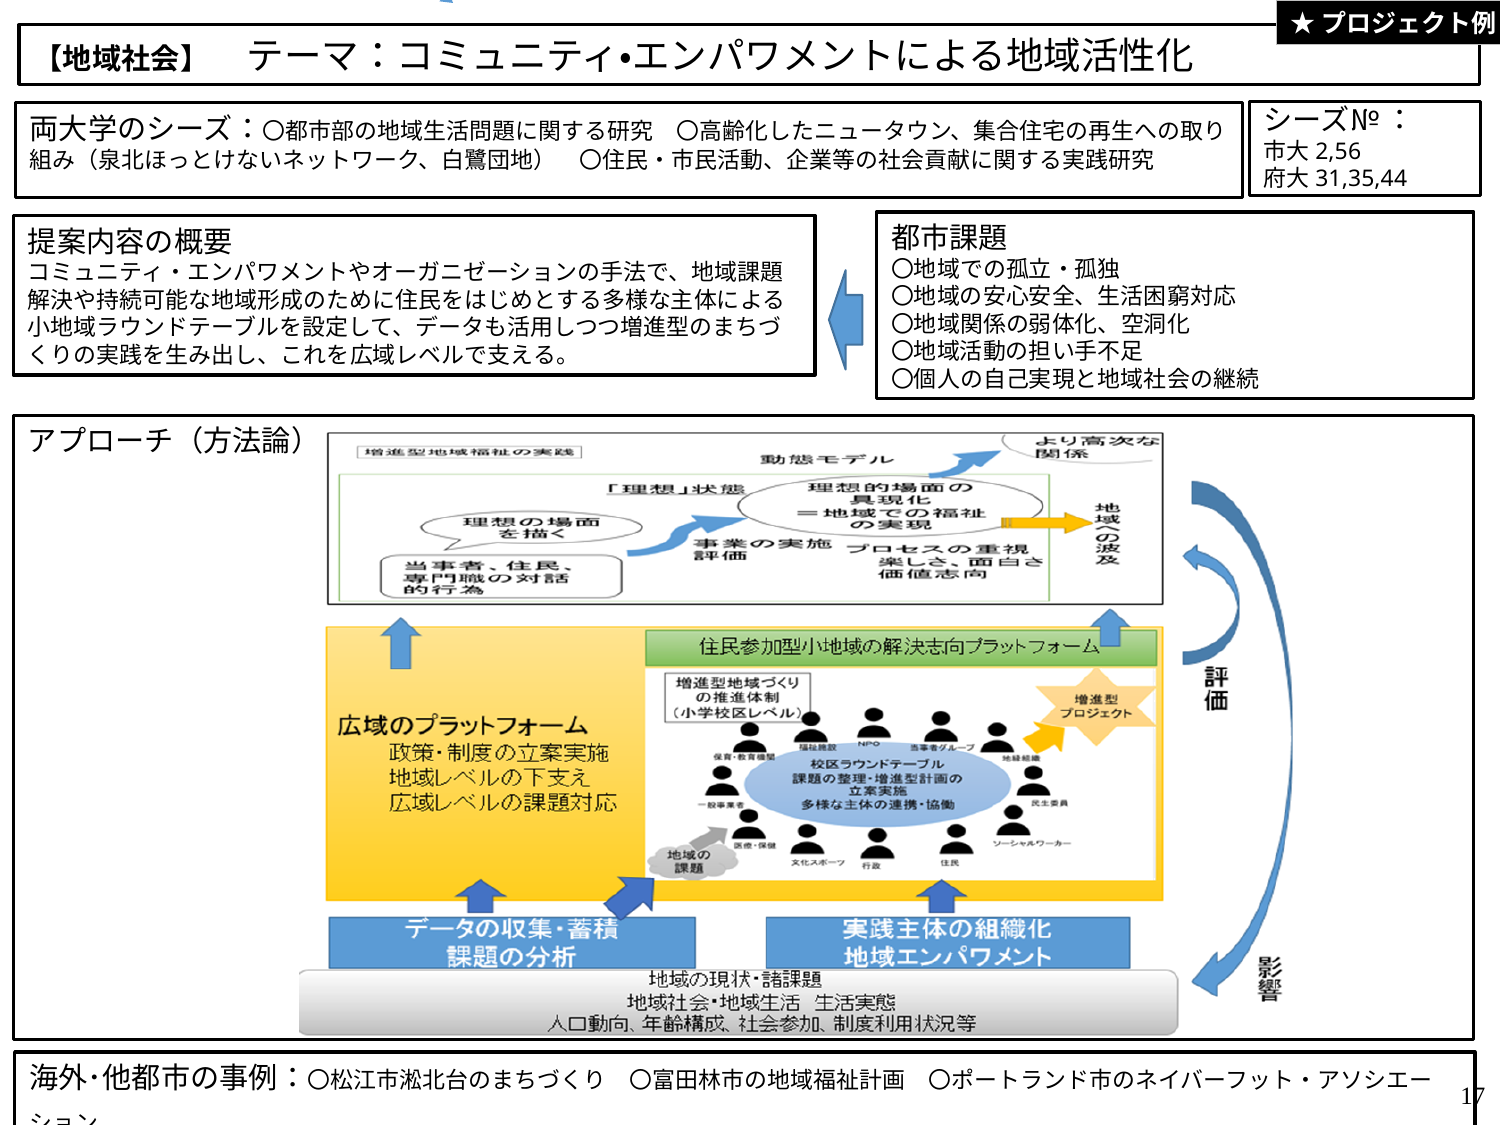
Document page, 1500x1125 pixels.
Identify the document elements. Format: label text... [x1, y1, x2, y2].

text_box ★プロジェクト例 [1276, 0, 1500, 45]
text_box [827, 269, 864, 371]
text_box 両大学のシーズ：〇都市部の地域生活問題に関する研究 〇高齢化したニュータウン、集合住宅の再生への取り組み（泉北ほっとけないネットワーク、白鷺団地） 〇住民・市民活動、企業等の社会貢献に関する実践研究 [15, 102, 1243, 198]
text_box 都市課題 〇地域での孤立・孤独 〇地域の安心安全、生活困窮対応 〇地域関係の弱体化、空洞化 〇地域活動の担い手不足 〇個人の自己実現と地域社会の継続 [876, 211, 1474, 399]
text_box アプローチ（方法論） [13, 415, 1474, 1040]
text_box 海外･他都市の事例：〇松江市淞北台のまちづくり 〇富田林市の地域福祉計画 〇ポートランド市のネイバーフット・アソシエーション [14, 1051, 1476, 1125]
slide_number 17 [1097, 1065, 1500, 1125]
text_box 【地域社会】 テーマ：コミュニティ・エンパワメントによる地域活性化 [18, 24, 1480, 85]
text_box シーズ№ ： 市大2,56 府大31,35,44 [1249, 101, 1481, 196]
text_box 提案内容の概要 コミュニティ・エンパワメントやオーガニゼーションの手法で、地域課題解決や持続可能な地域形成のために住民をはじめとする多様な主体による小地域ラウンドテーブルを設定して、データも活用しつつ増進型のまちづくりの実践を生み出し、これを広域レベルで支える。 [13, 215, 815, 376]
picture [299, 425, 1301, 1037]
